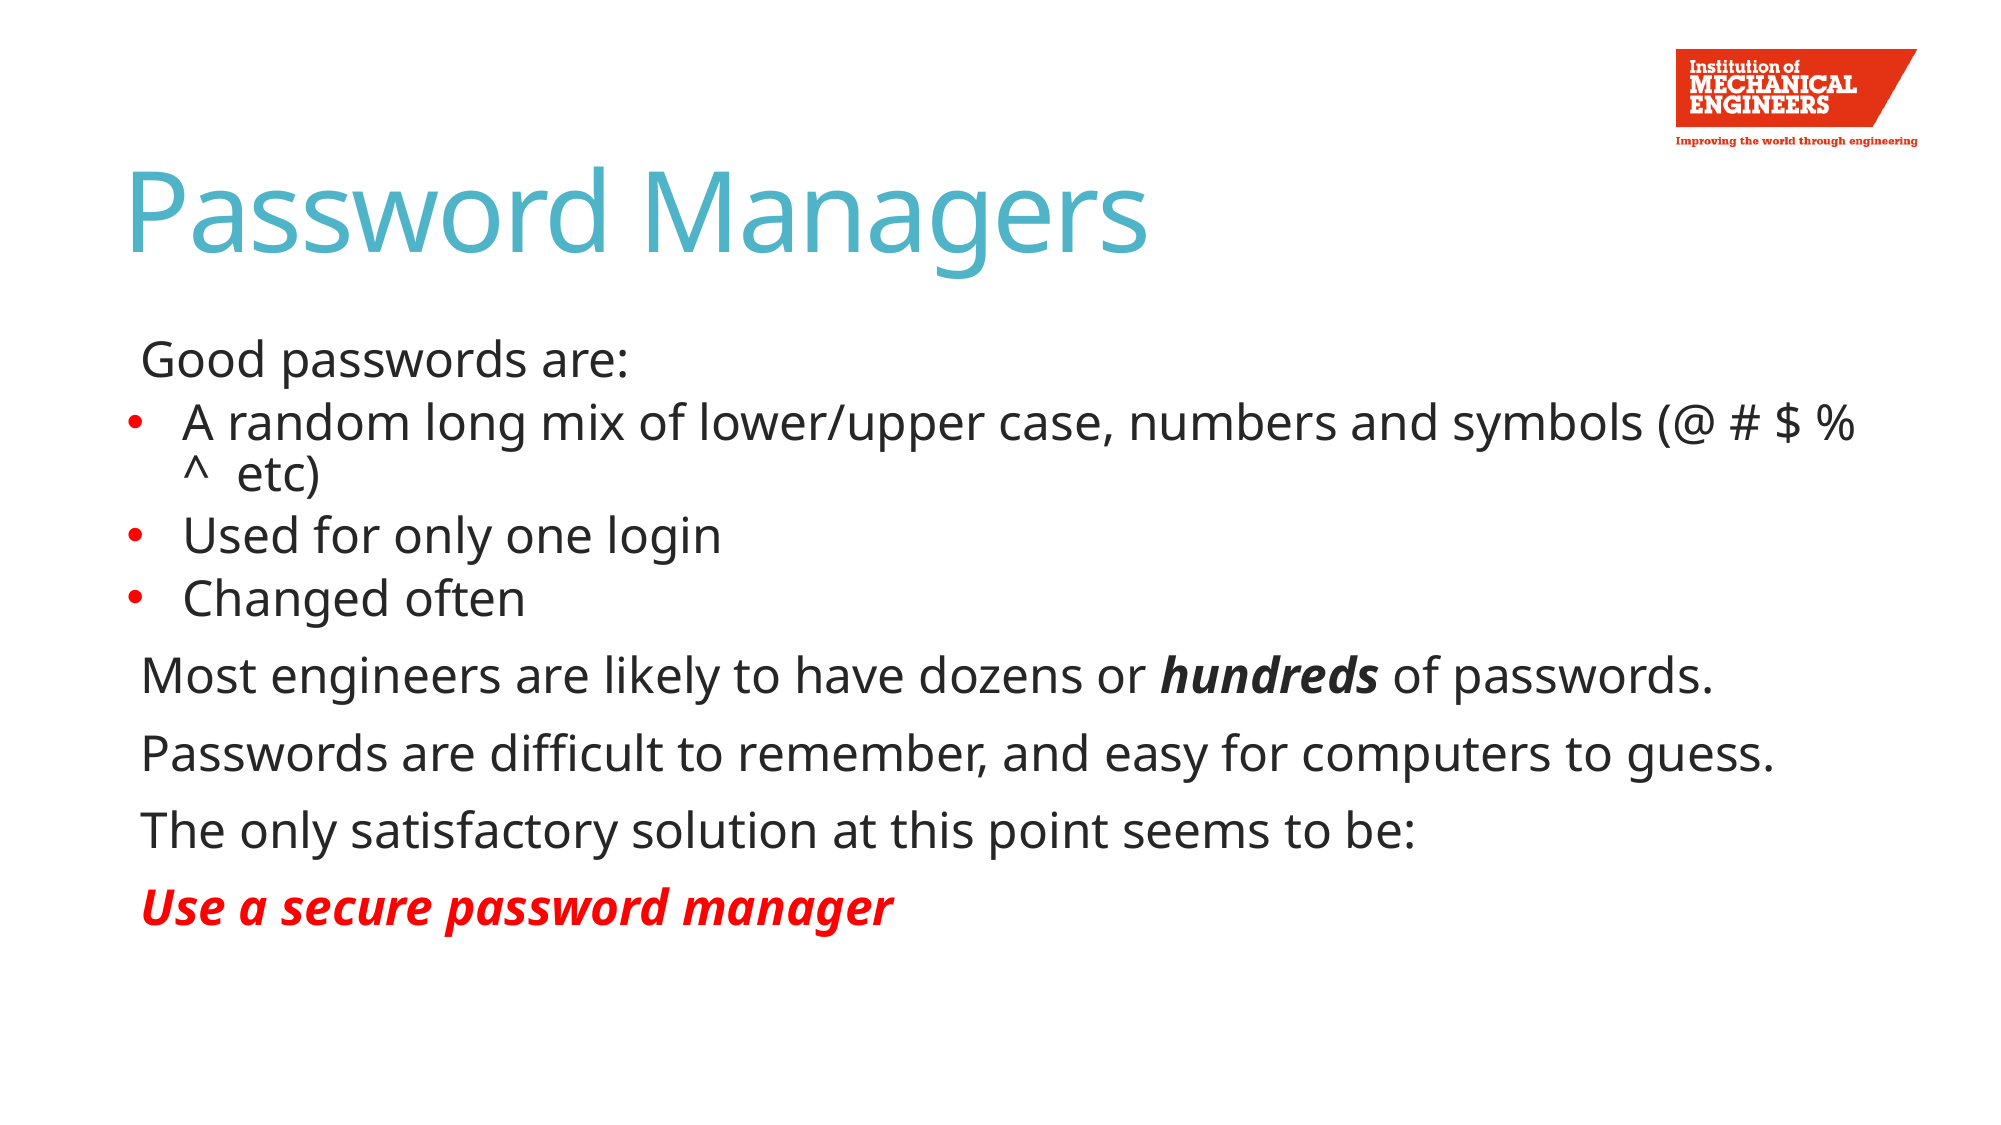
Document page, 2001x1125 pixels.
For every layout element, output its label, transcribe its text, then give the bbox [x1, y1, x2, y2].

title Password Managers [107, 81, 1875, 354]
list Good passwords are: A random long mix of lower/upper case, numbers and symbols (@ # $ % ^ etc) Used for only one login Changed often Most engineers are likely to have dozens or hundreds of passwords. Passwords are difficult to remember, and easy for computers to guess. The only satisfactory solution at this point seems to be: Use a secure password manager [111, 329, 1876, 948]
picture [1675, 48, 1918, 154]
